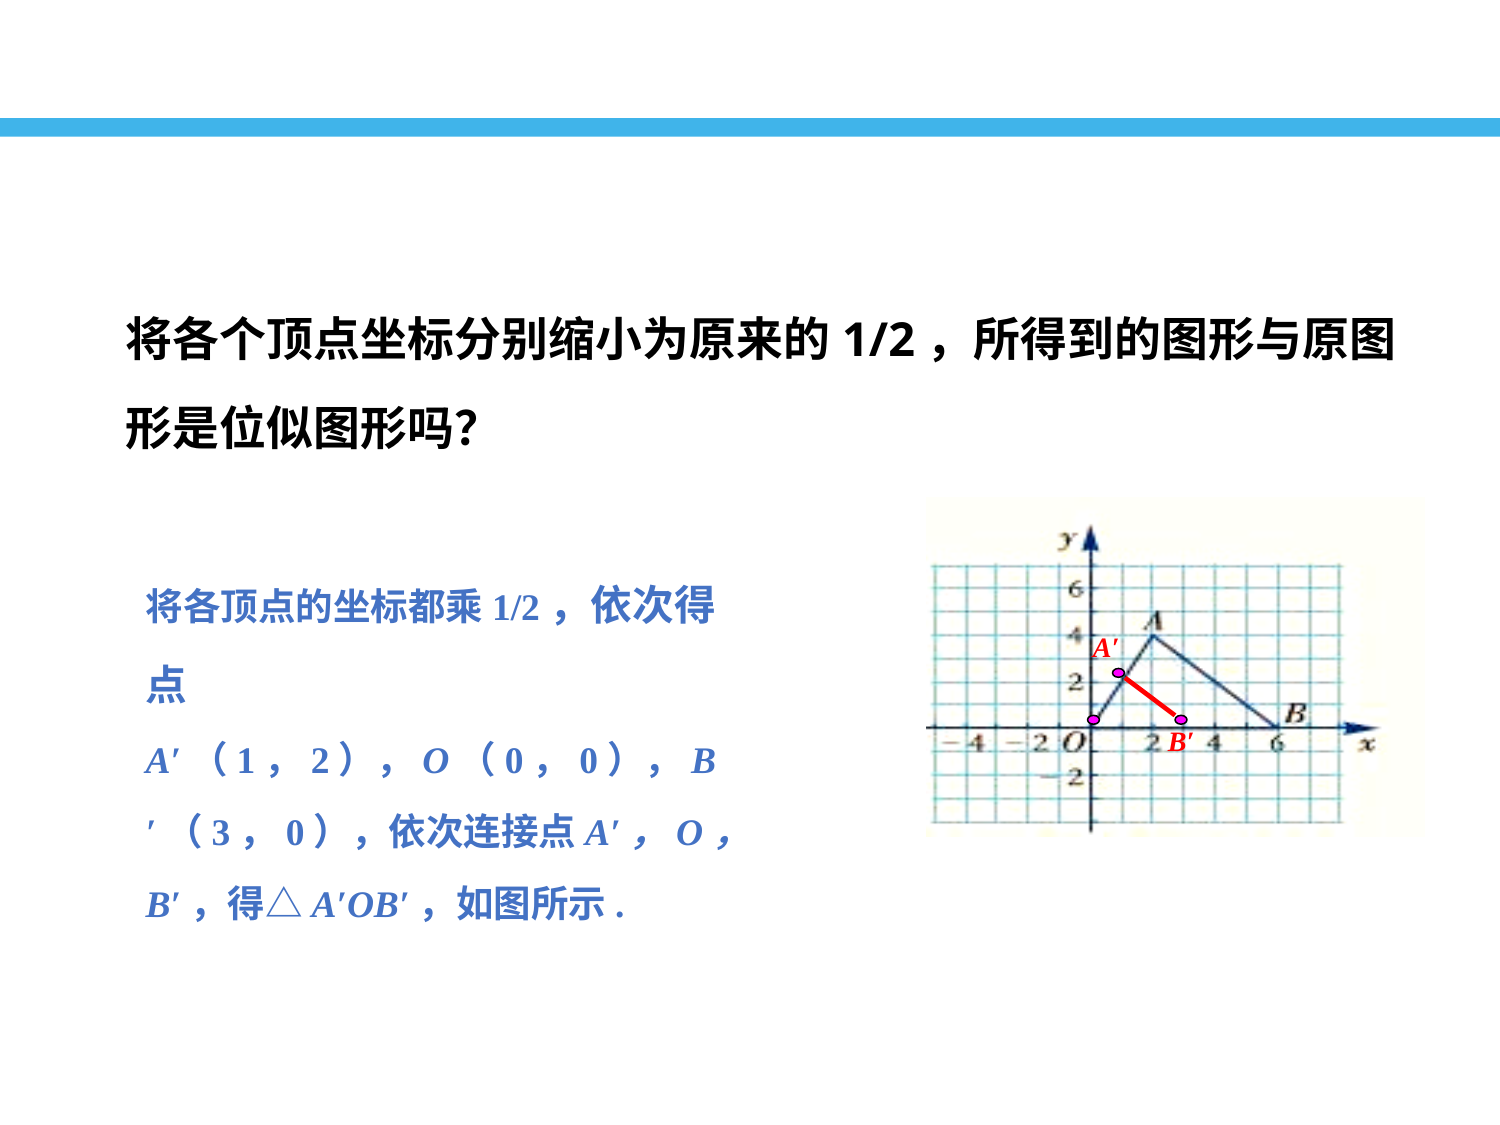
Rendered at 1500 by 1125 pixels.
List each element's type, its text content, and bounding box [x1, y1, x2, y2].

text_box 将各个顶点坐标分别缩小为原来的1/2，所得到的图形与原图形是位似图形吗？ [112, 268, 1450, 462]
text_box 将各顶点的坐标都乘1/2，依次得点 A′（1，2），O（0，0），B′（3，0），依次连接点A′，O，B′，得△A′OB′，如图所示. [132, 541, 769, 932]
picture [926, 497, 1425, 837]
